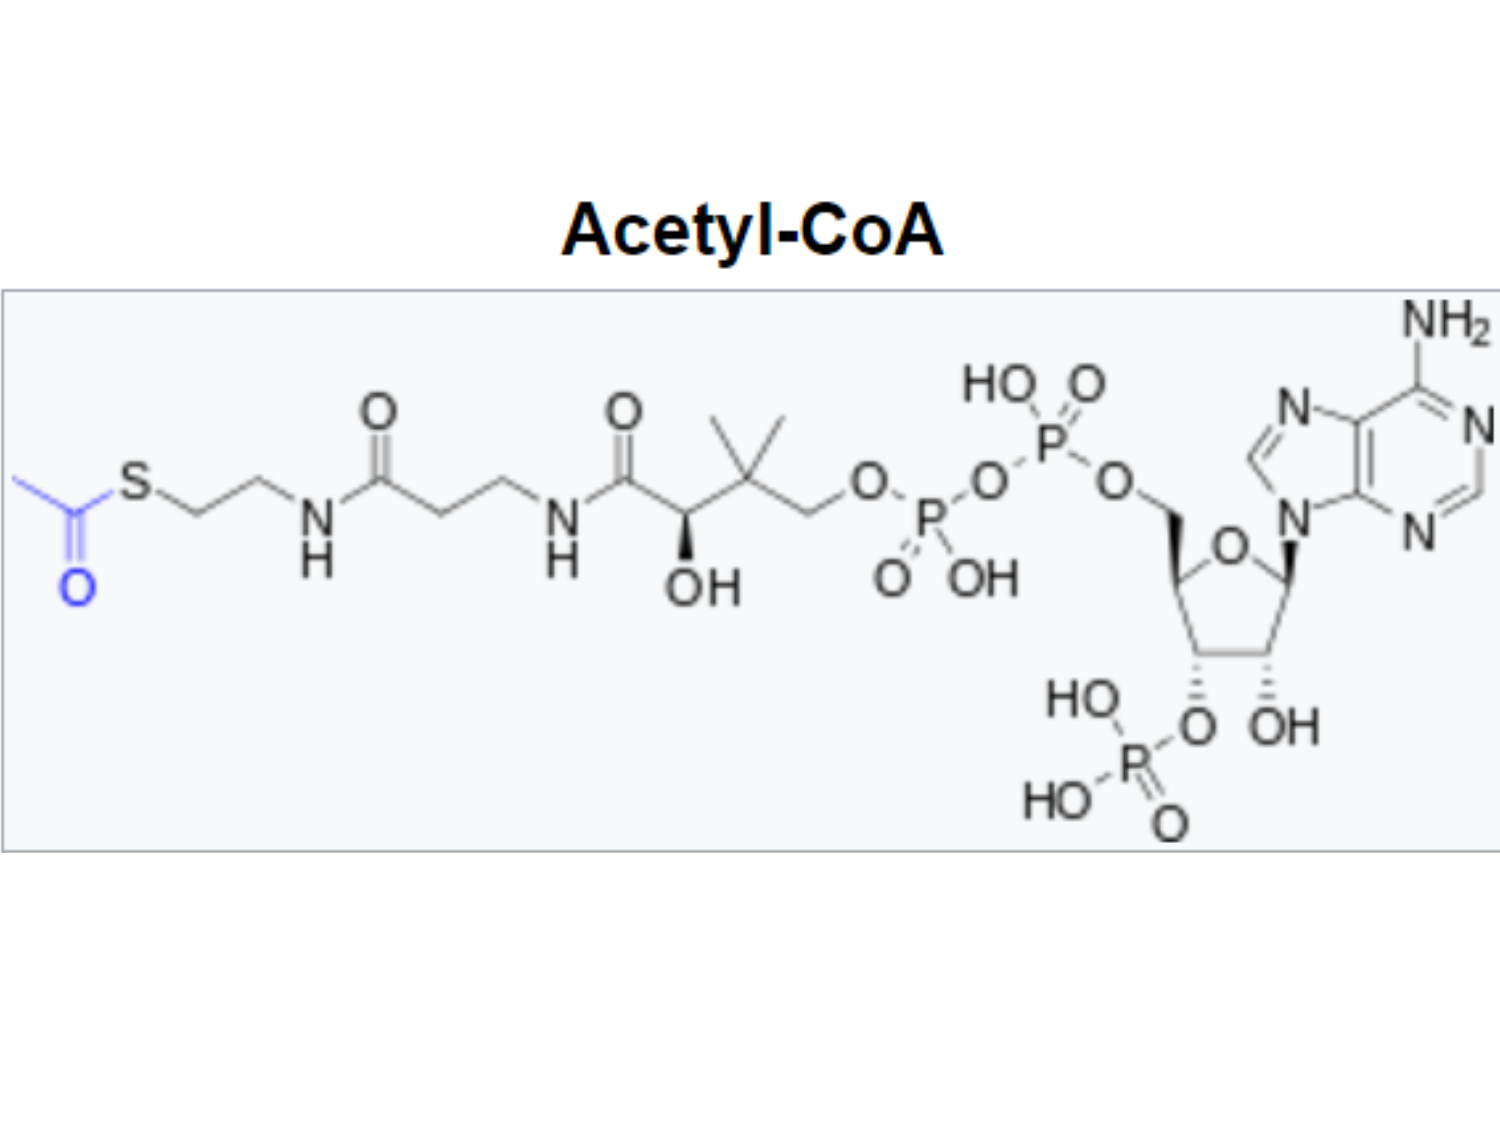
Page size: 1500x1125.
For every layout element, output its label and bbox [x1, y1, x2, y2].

picture [0, 172, 1500, 853]
